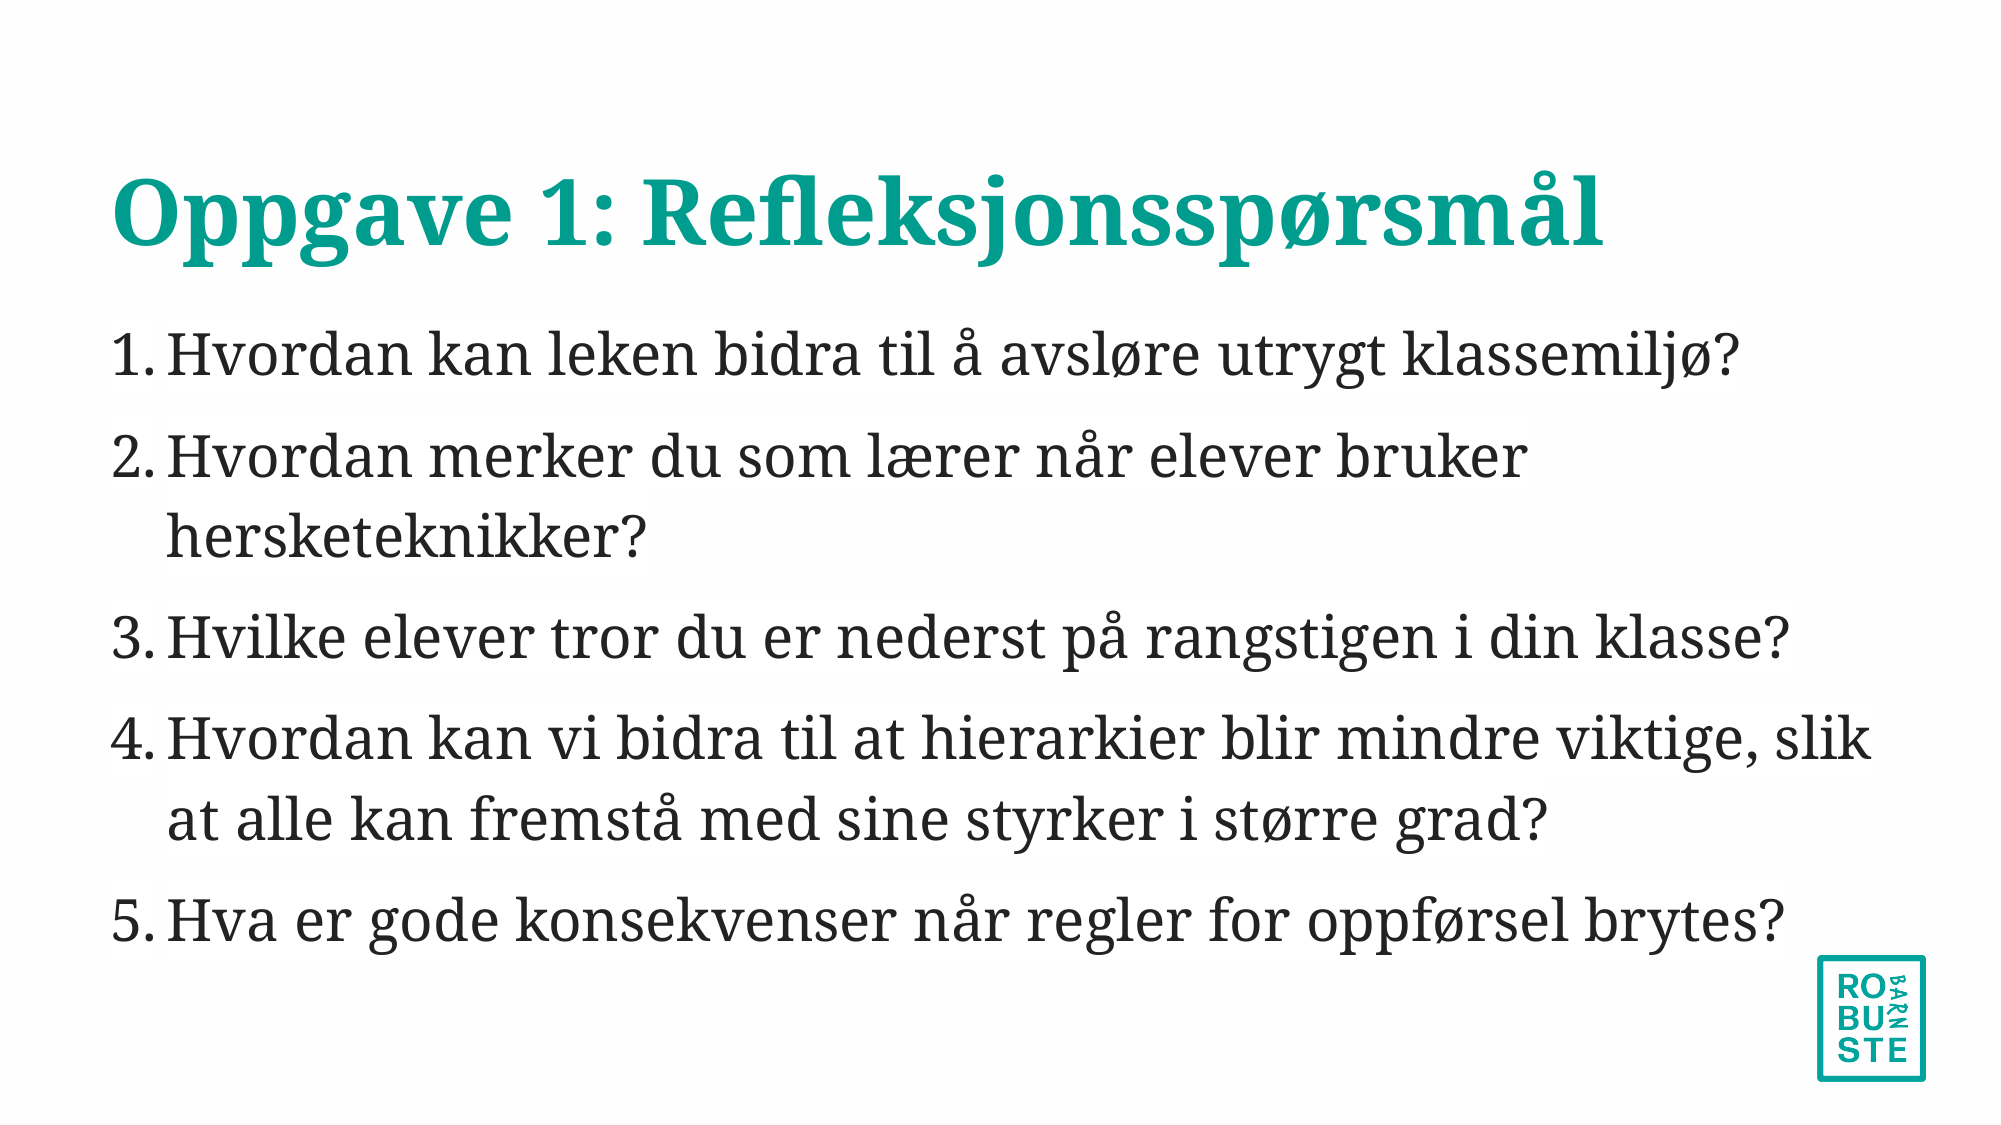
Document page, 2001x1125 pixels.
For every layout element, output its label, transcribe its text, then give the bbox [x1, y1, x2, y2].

title Oppgave 1: Refleksjonsspørsmål [95, 59, 1899, 278]
list Hvordan kan leken bidra til å avsløre utrygt klassemiljø? Hvordan merker du som lærer når elever bruker hersketeknikker? Hvilke elever tror du er nederst på rangstigen i din klasse? Hvordan kan vi bidra til at hierarkier blir mindre viktige, slik at alle kan fremstå med sine styrker i større grad? Hva er gode konsekvenser når regler for oppførsel brytes? [95, 299, 1899, 940]
picture [1817, 955, 1926, 1082]
